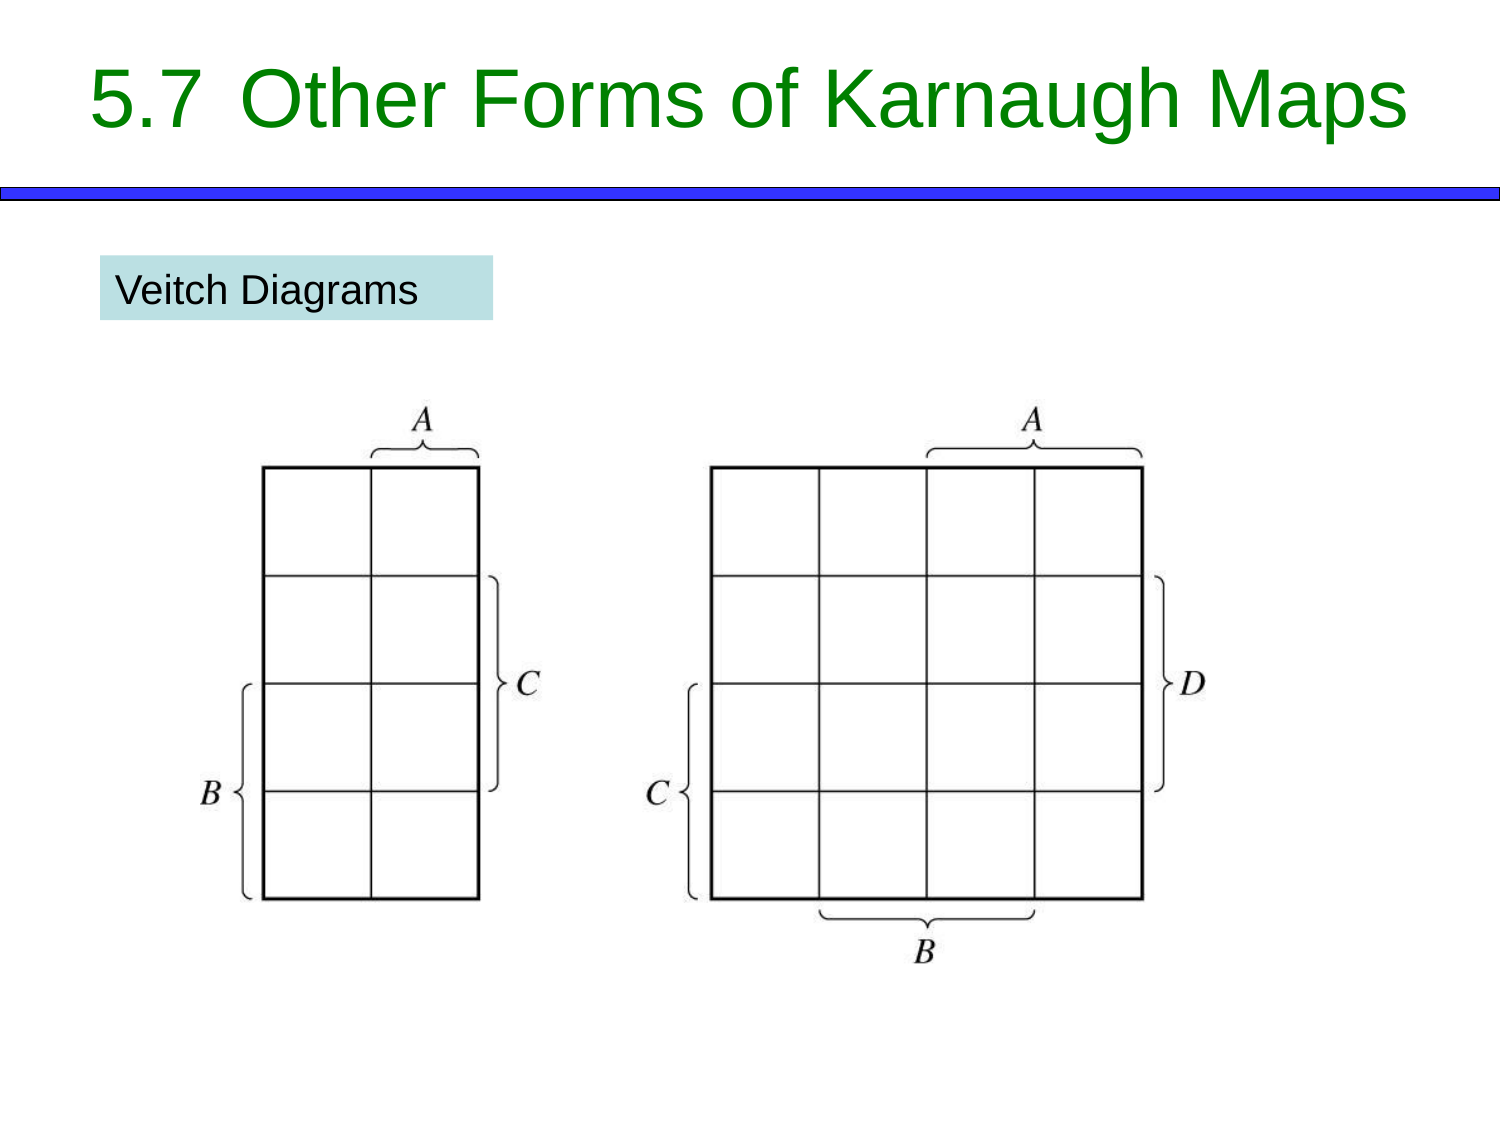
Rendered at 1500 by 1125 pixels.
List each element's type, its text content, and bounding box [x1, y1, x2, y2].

text_box Veitch Diagrams [100, 255, 494, 321]
title 5.7 Other Forms of Karnaugh Maps [0, 0, 1500, 188]
picture [199, 399, 1206, 971]
